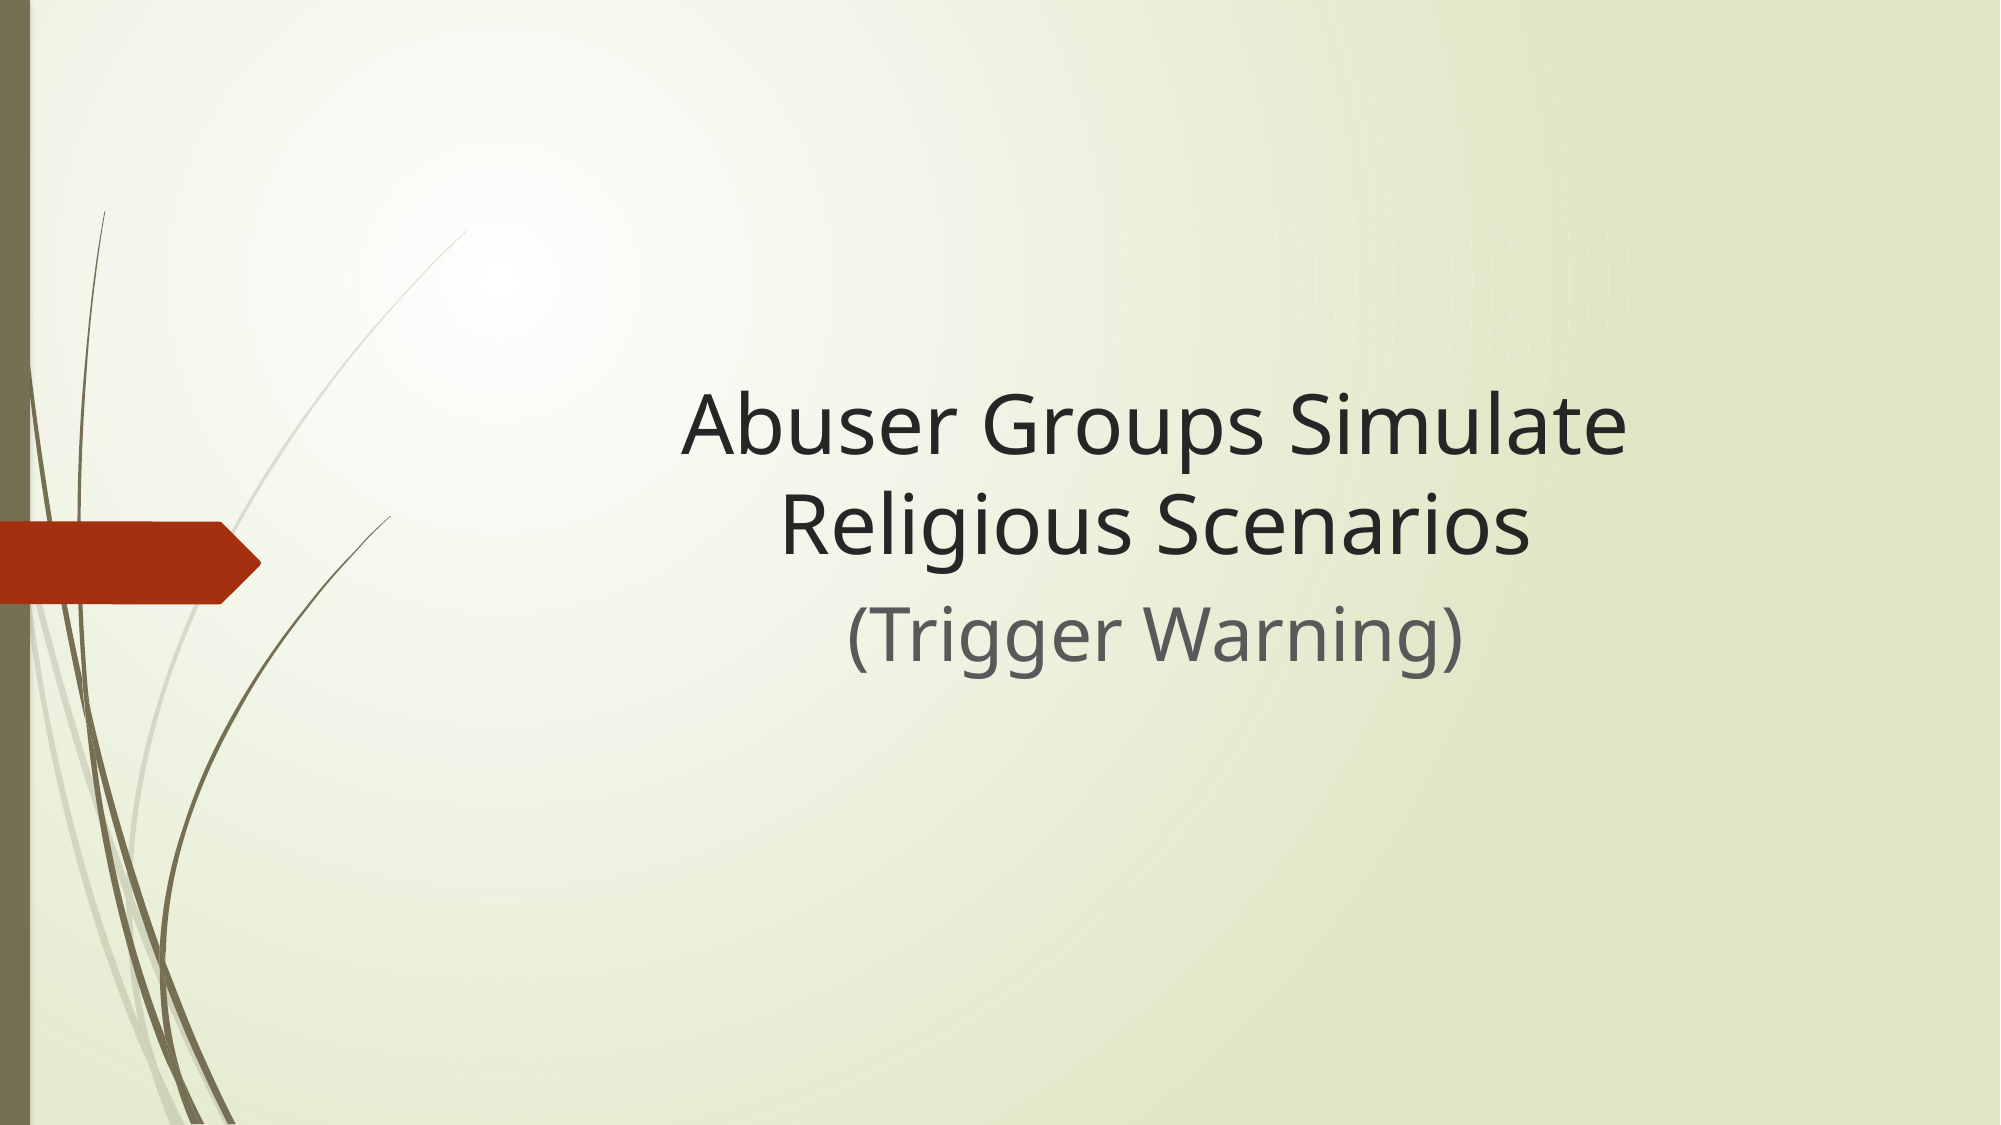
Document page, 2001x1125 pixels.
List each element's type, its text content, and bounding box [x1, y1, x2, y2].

title Abuser Groups Simulate Religious Scenarios [424, 337, 1888, 579]
list (Trigger Warning) [424, 579, 1888, 721]
